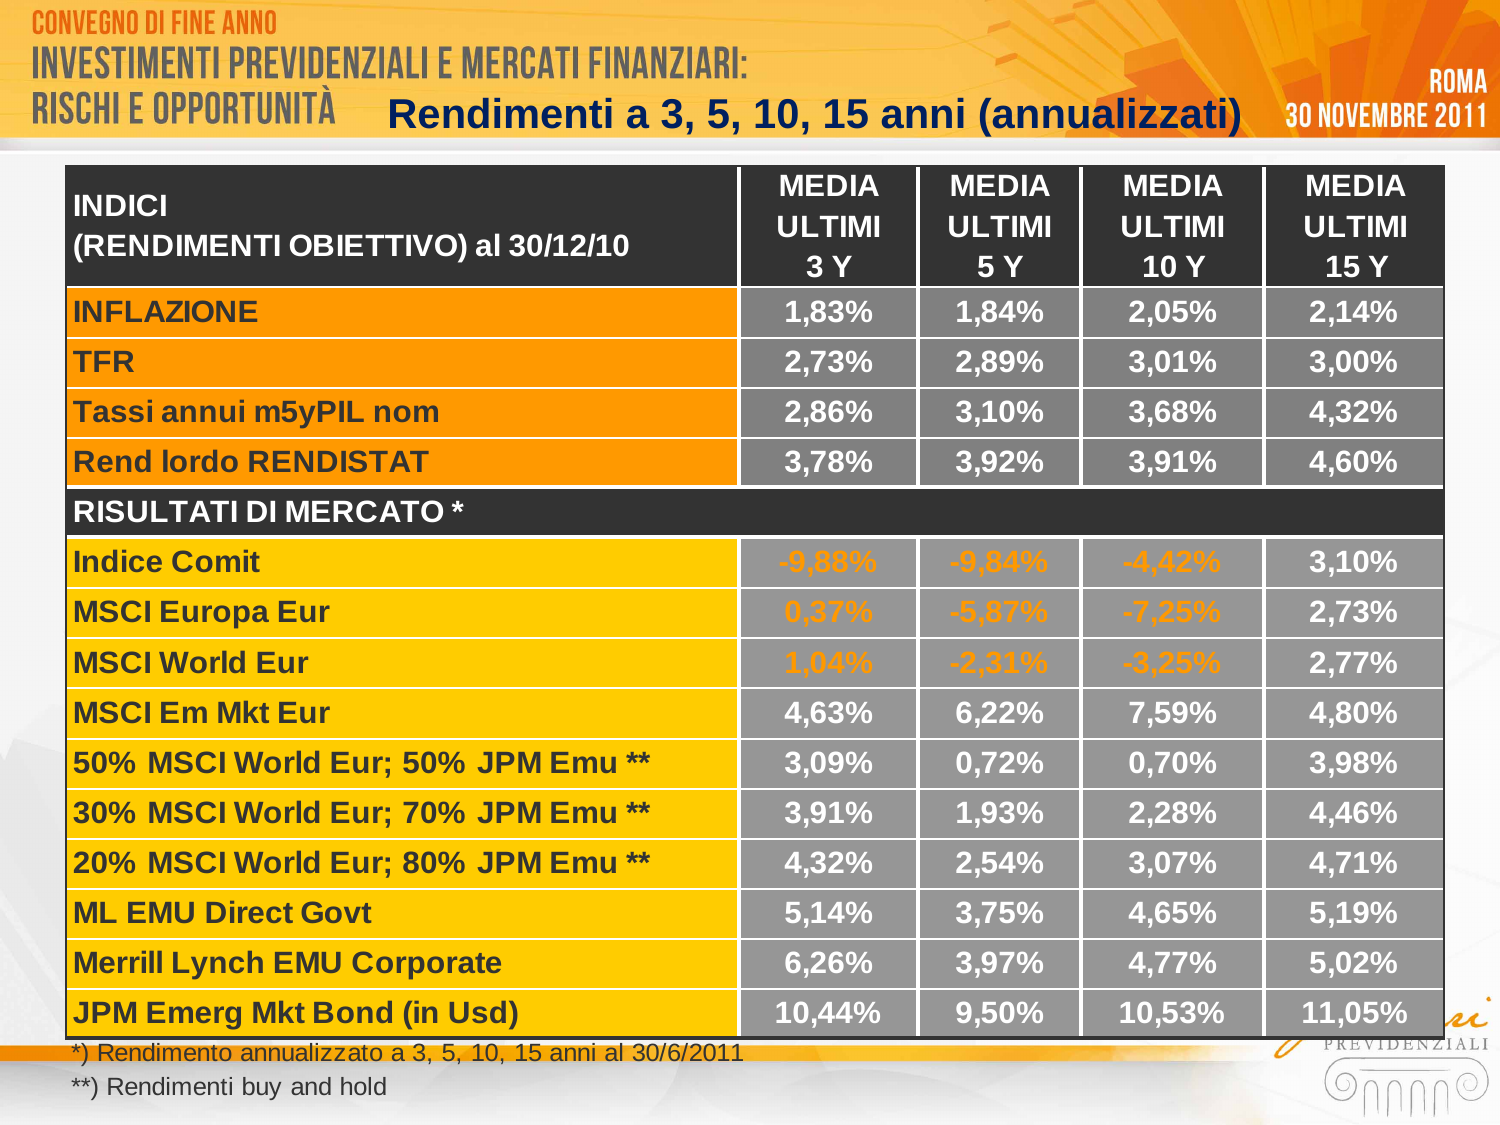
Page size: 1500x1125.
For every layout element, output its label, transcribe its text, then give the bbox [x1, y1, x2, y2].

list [64, 164, 1447, 1107]
text_box Rendimenti a 3, 5, 10, 15 anni (annualizzati) [76, 42, 1427, 162]
picture [0, 0, 1500, 1125]
